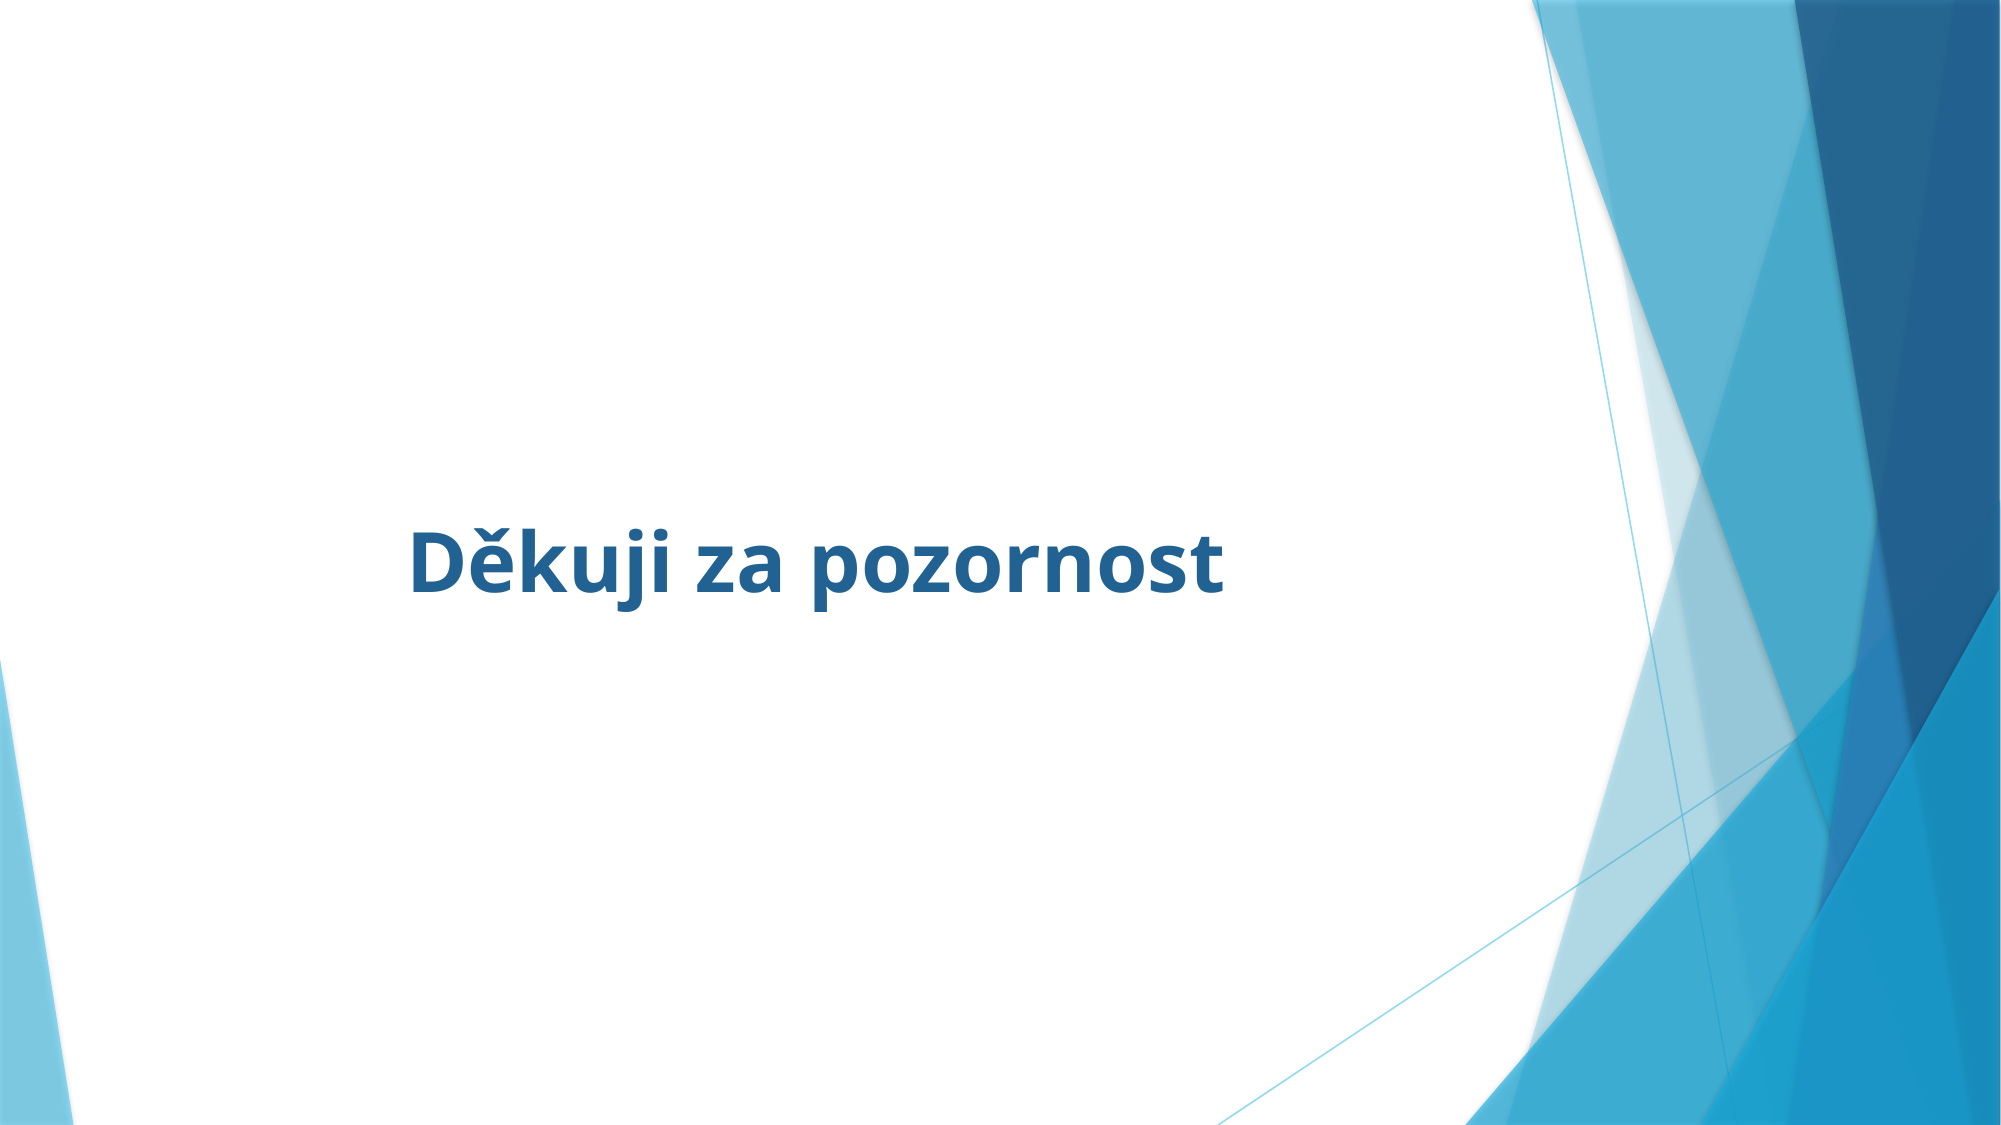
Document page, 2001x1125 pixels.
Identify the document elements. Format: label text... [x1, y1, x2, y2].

title Děkuji za pozornost [111, 501, 1522, 701]
